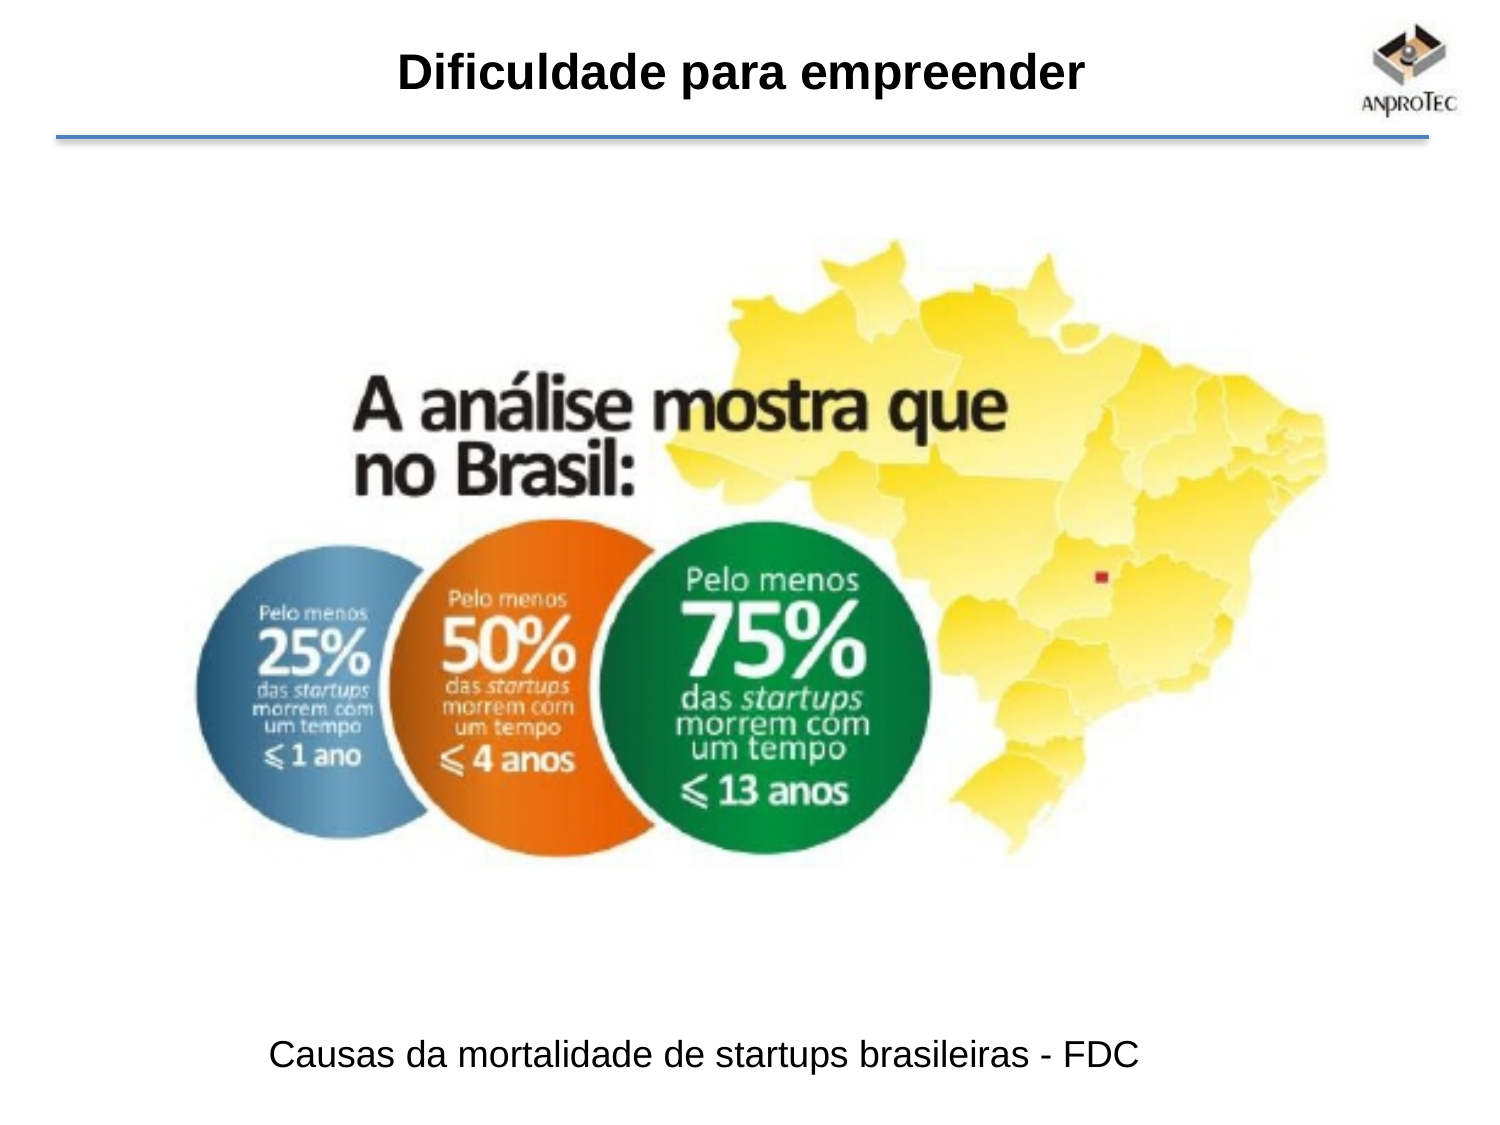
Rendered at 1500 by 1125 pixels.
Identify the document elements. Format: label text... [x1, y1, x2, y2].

picture [182, 237, 1331, 870]
picture [1340, 19, 1480, 123]
text_box Causas da mortalidade de startups brasileiras - FDC [253, 1023, 1314, 1083]
text_box Dificuldade para empreender [383, 32, 1102, 107]
